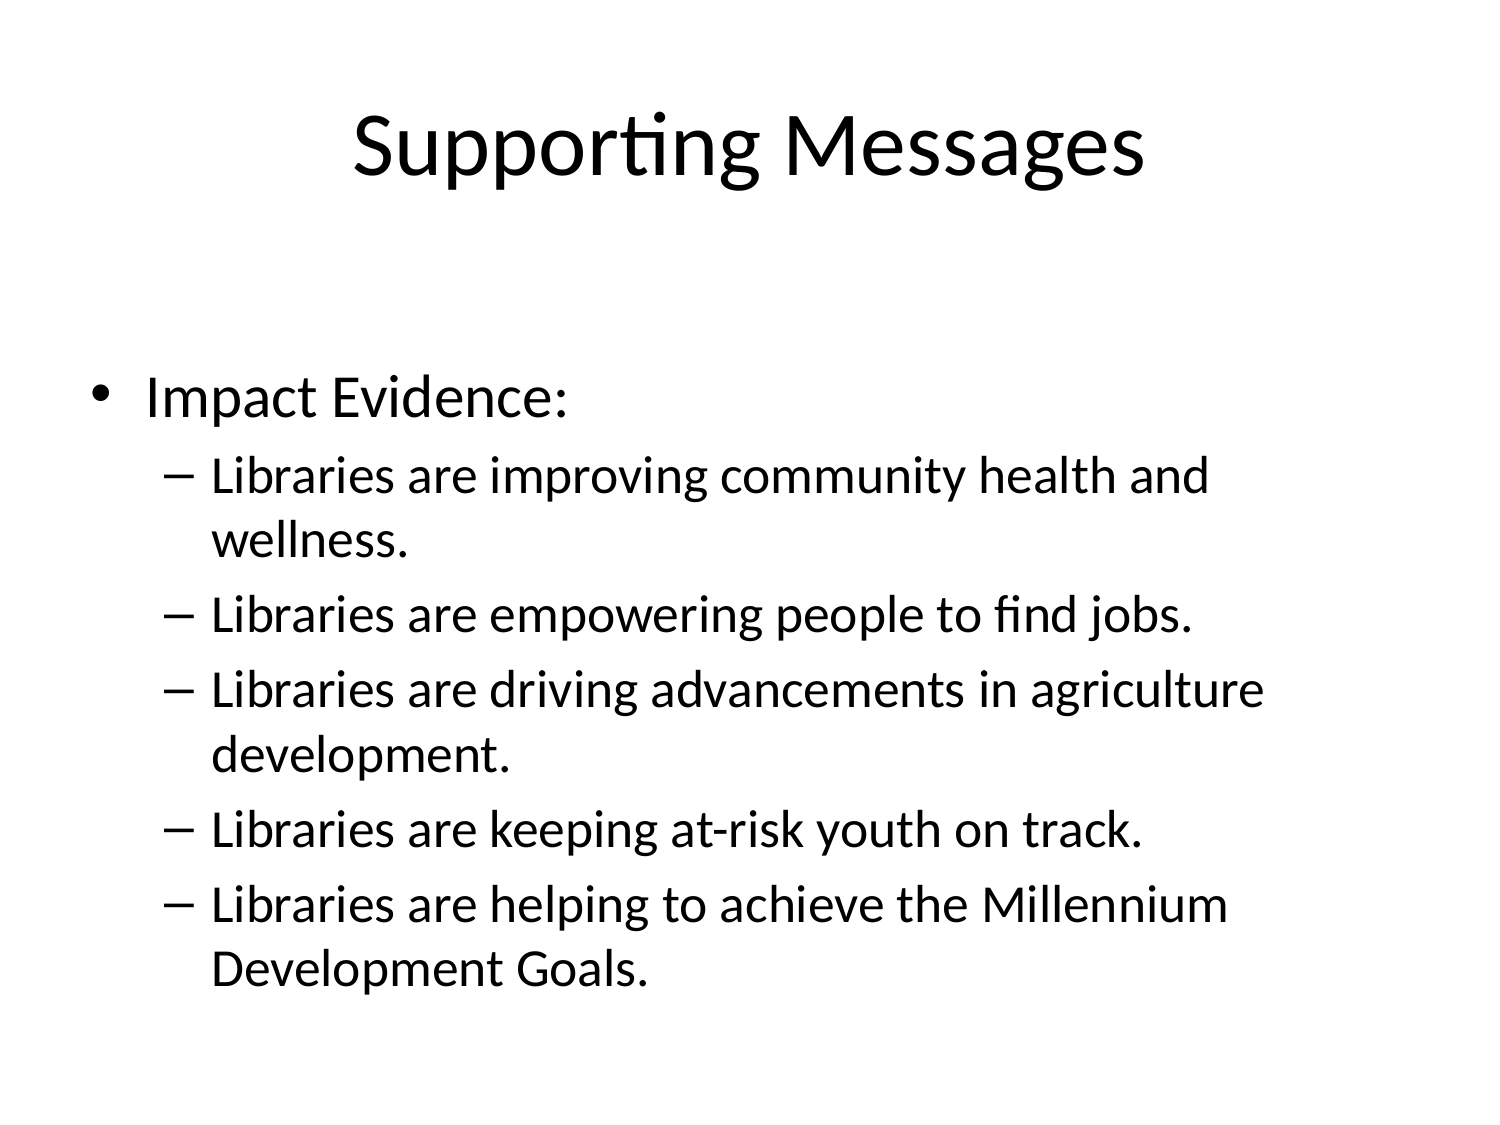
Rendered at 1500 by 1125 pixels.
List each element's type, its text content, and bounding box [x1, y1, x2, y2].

title Supporting Messages [75, 45, 1425, 233]
list Impact Evidence: Libraries are improving community health and wellness. Libraries are empowering people to find jobs. Libraries are driving advancements in agriculture development. Libraries are keeping at-risk youth on track. Libraries are helping to achieve the Millennium Development Goals. [75, 262, 1425, 1005]
